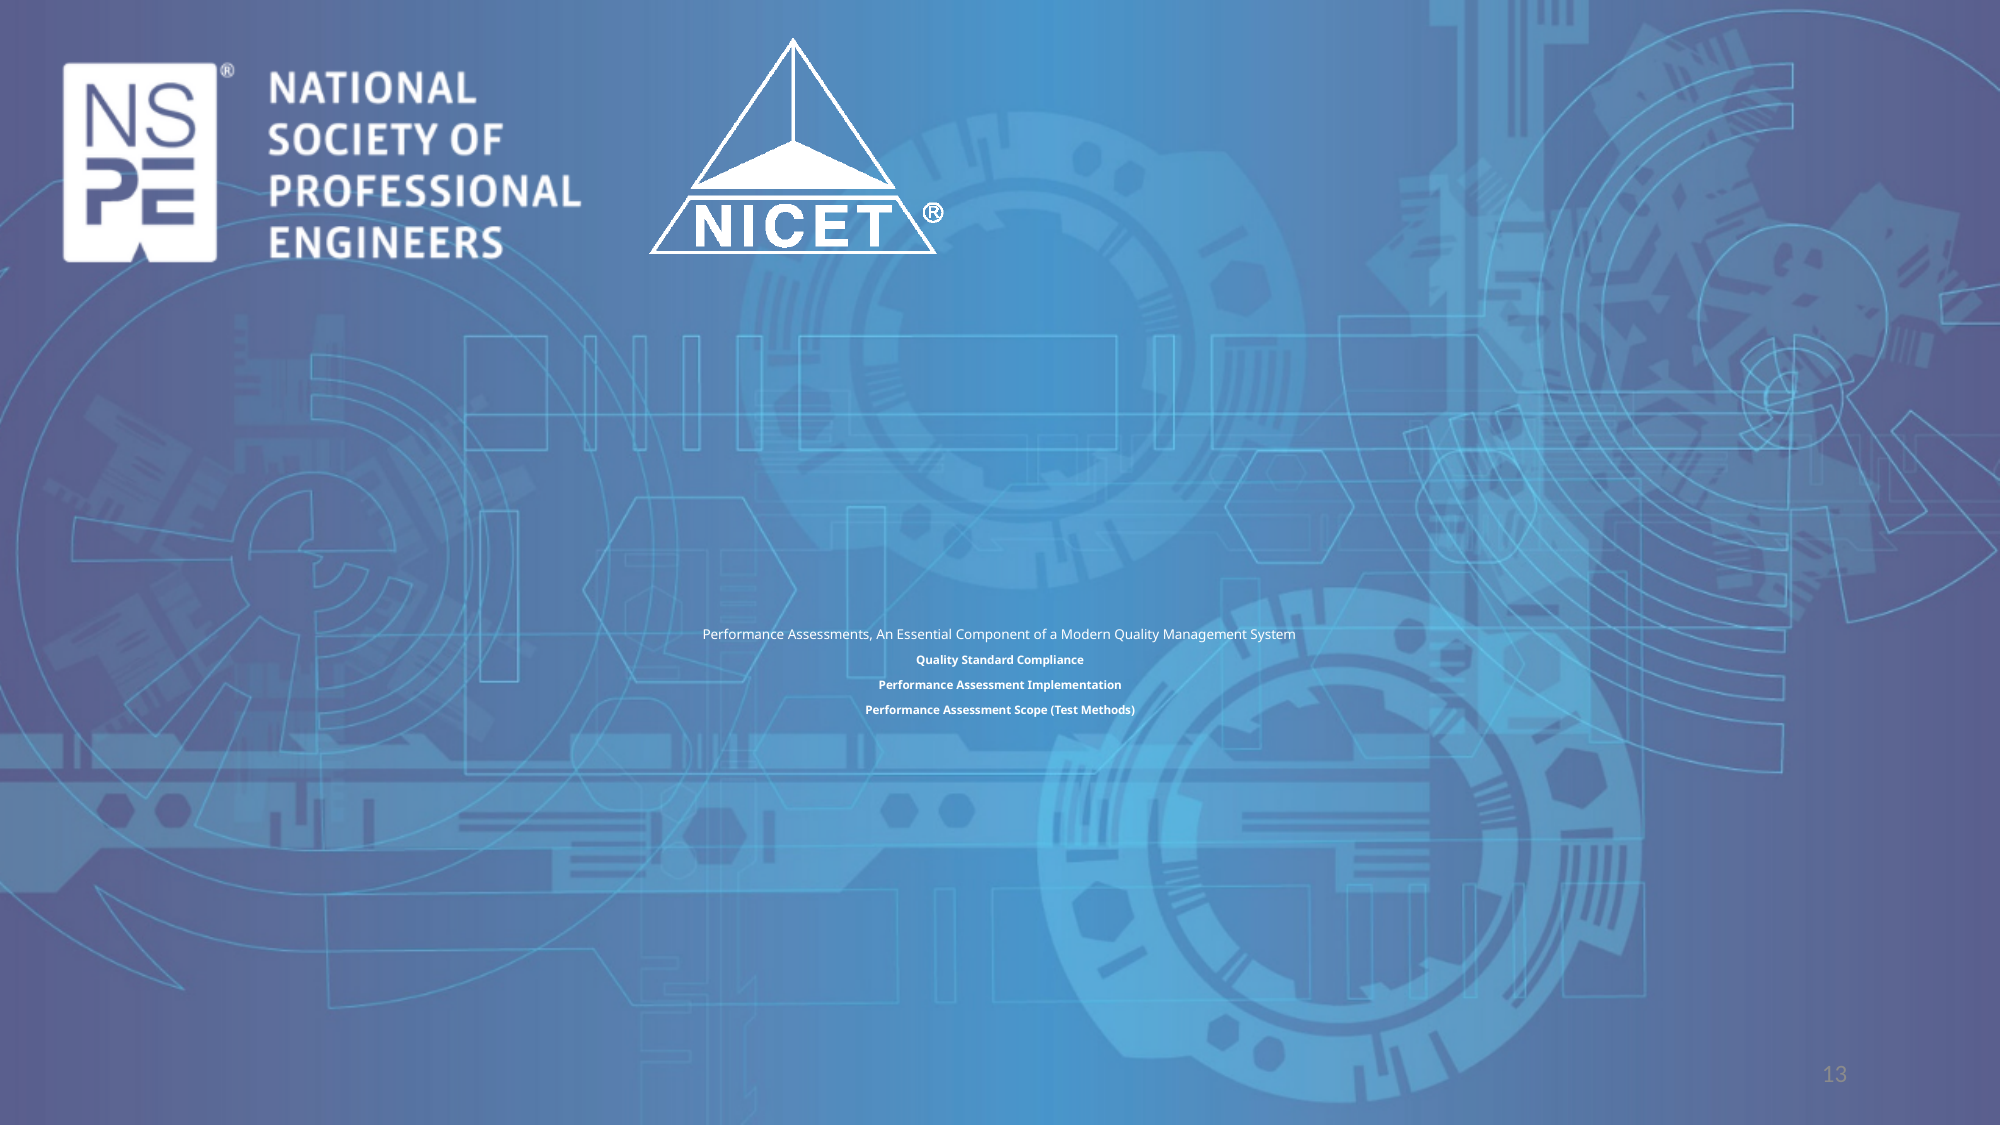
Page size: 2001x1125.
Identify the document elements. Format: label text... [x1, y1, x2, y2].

title Performance Assessments, An Essential Component of a Modern Quality Management System Quality Standard Compliance Performance Assessment Implementation Performance Assessment Scope (Test Methods) [137, 562, 1863, 780]
slide_number 13 [1412, 1042, 1863, 1103]
picture [0, 0, 2000, 1125]
